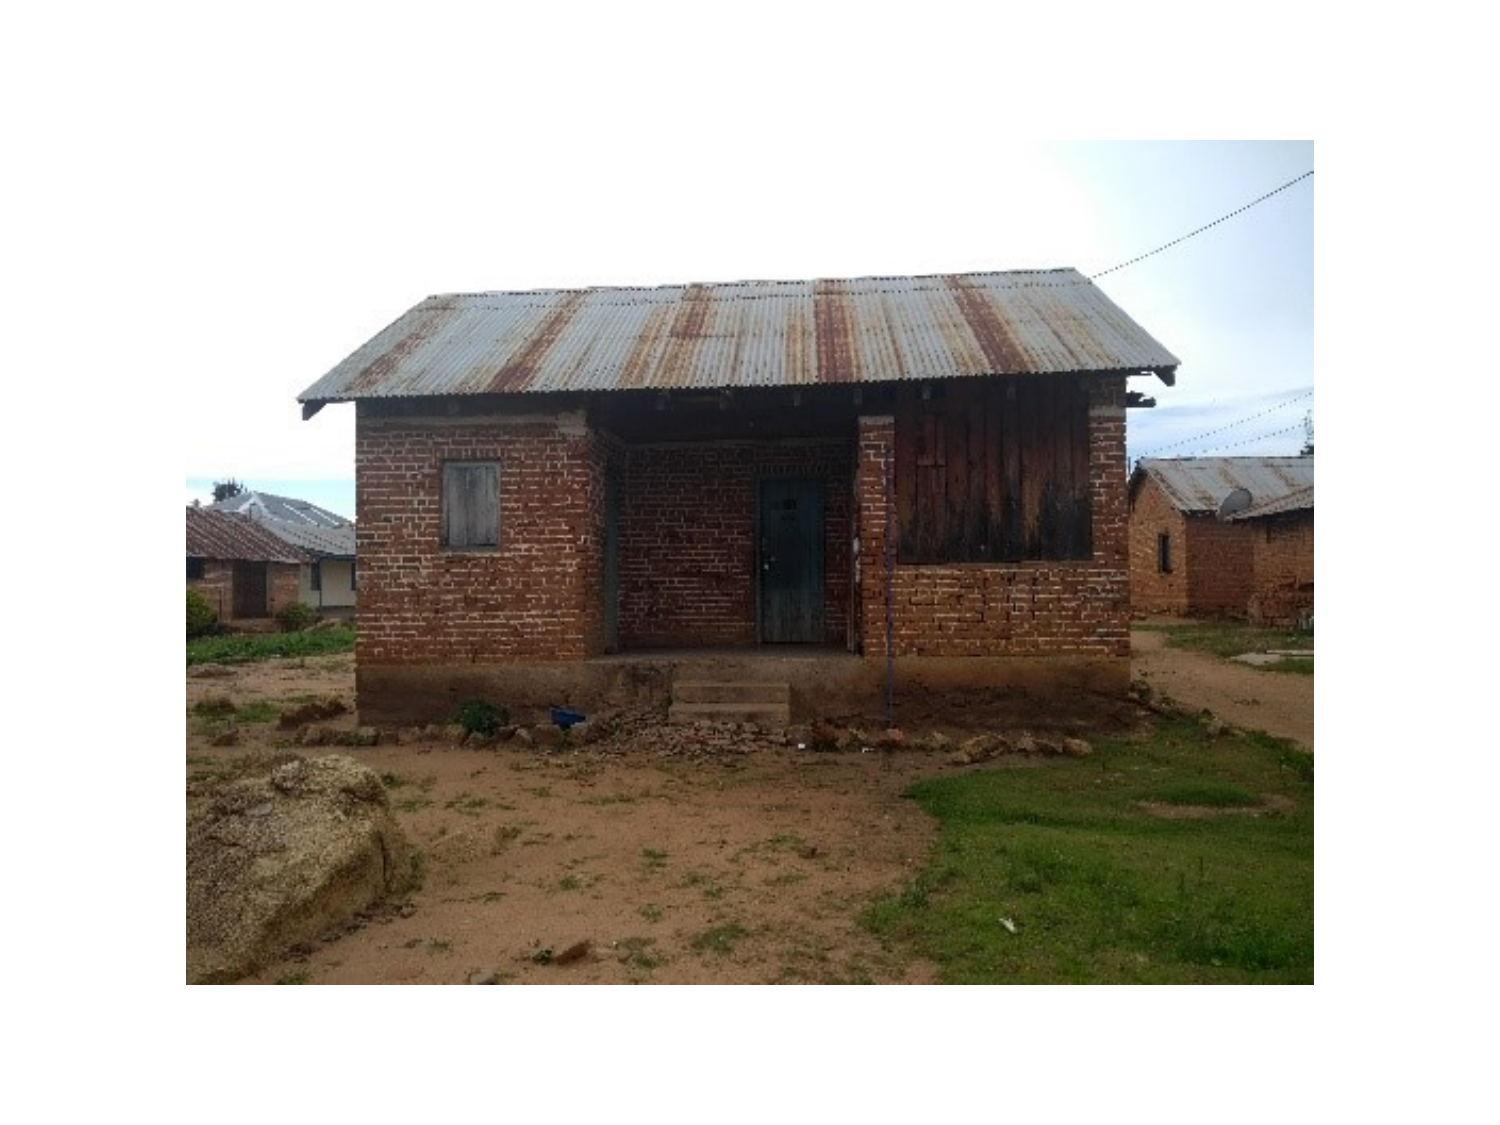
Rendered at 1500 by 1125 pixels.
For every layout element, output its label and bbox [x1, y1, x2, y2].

picture [186, 140, 1314, 985]
